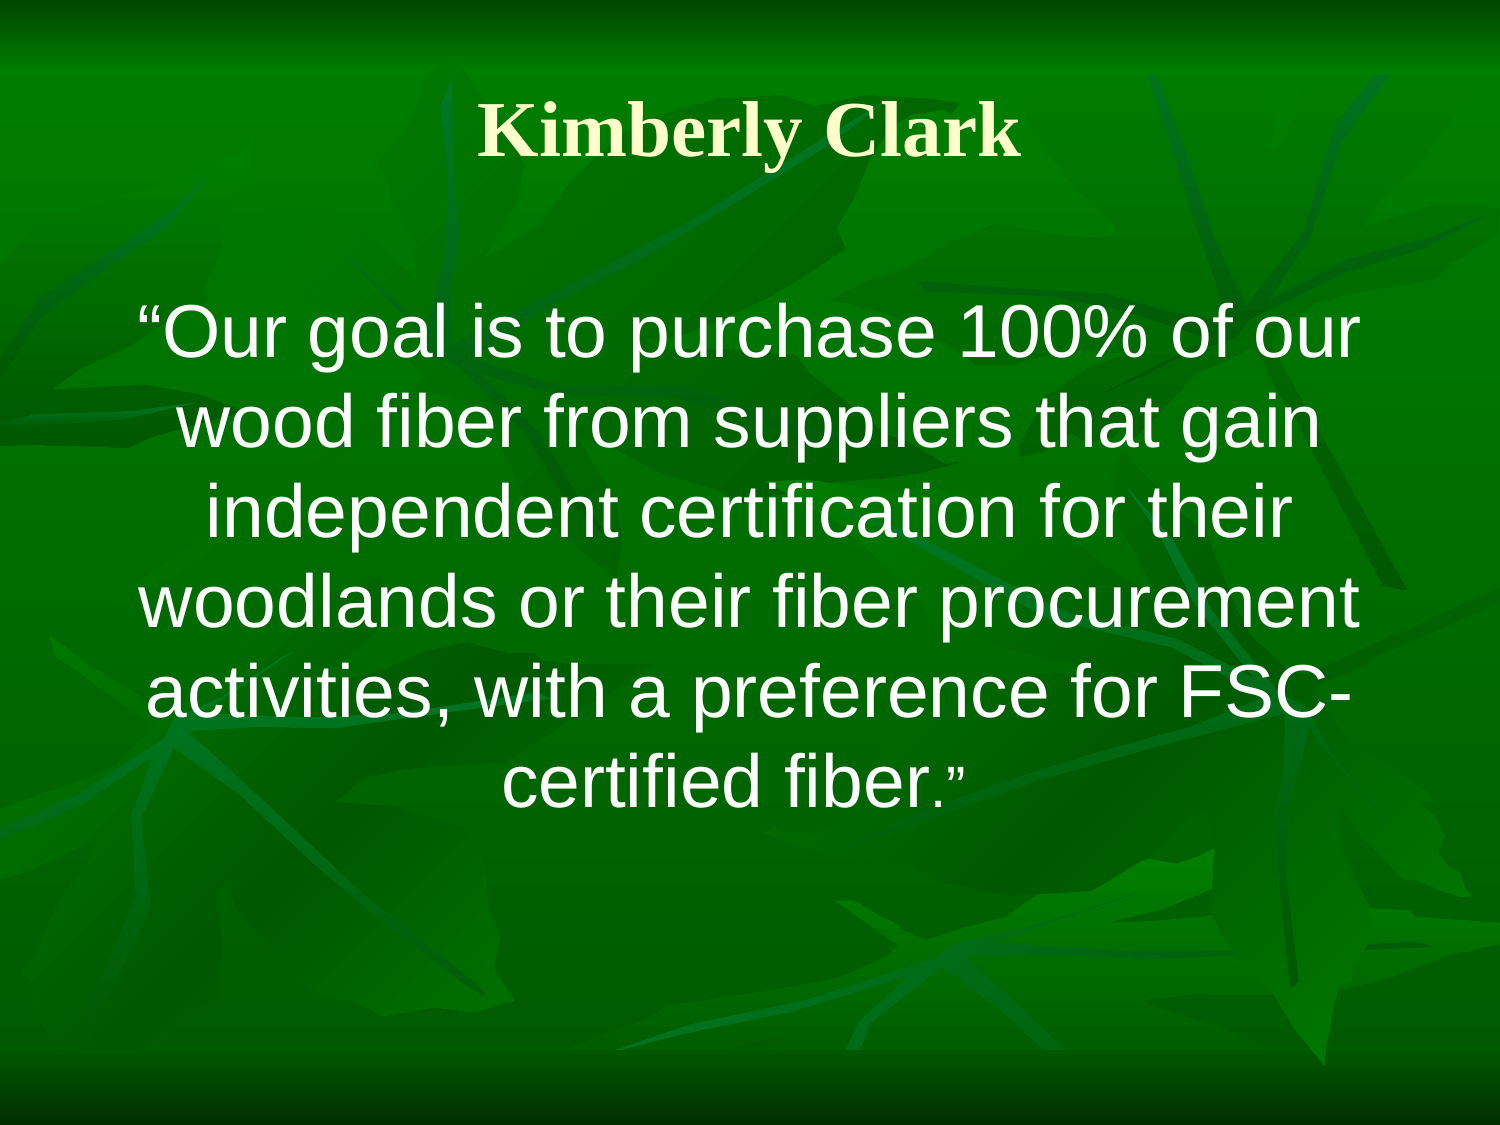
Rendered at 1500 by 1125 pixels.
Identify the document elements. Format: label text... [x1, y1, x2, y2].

subtitle “Our goal is to purchase 100% of our wood fiber from suppliers that gain independent certification for their woodlands or their fiber procurement activities, with a preference for FSC-certified fiber.” [37, 275, 1463, 1013]
title Kimberly Clark [112, 50, 1388, 200]
